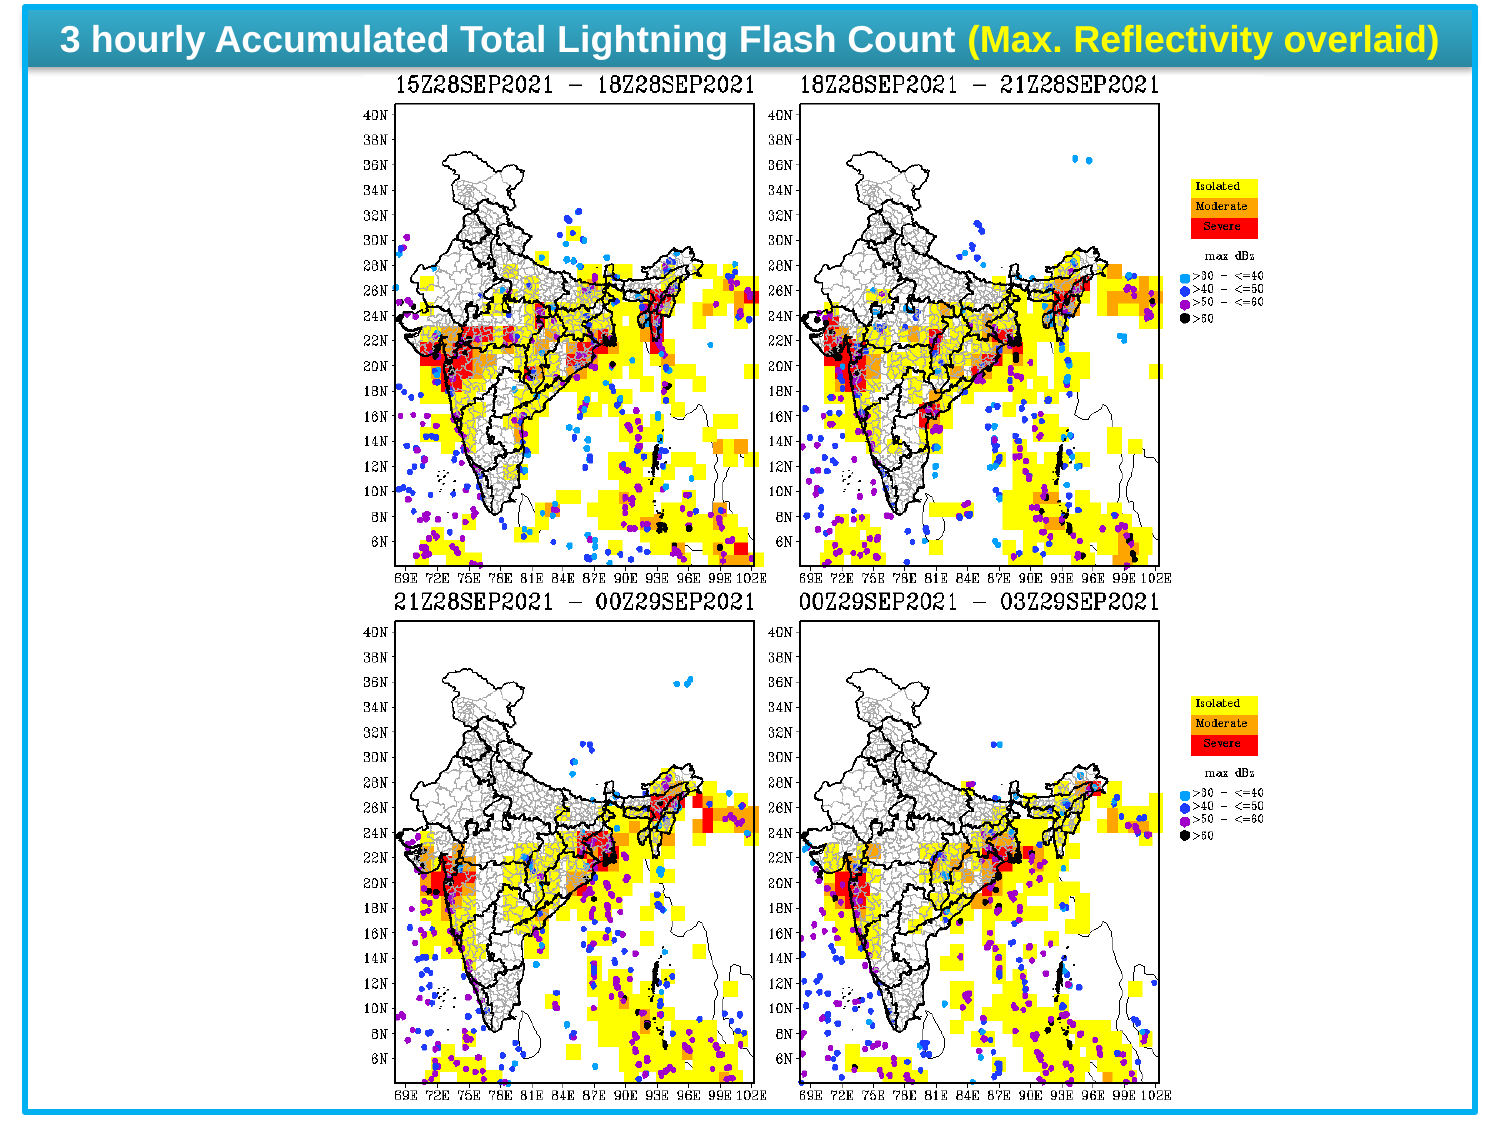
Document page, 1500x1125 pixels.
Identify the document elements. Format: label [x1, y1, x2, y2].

text_box [23, 5, 1477, 1114]
picture [363, 75, 1263, 1101]
